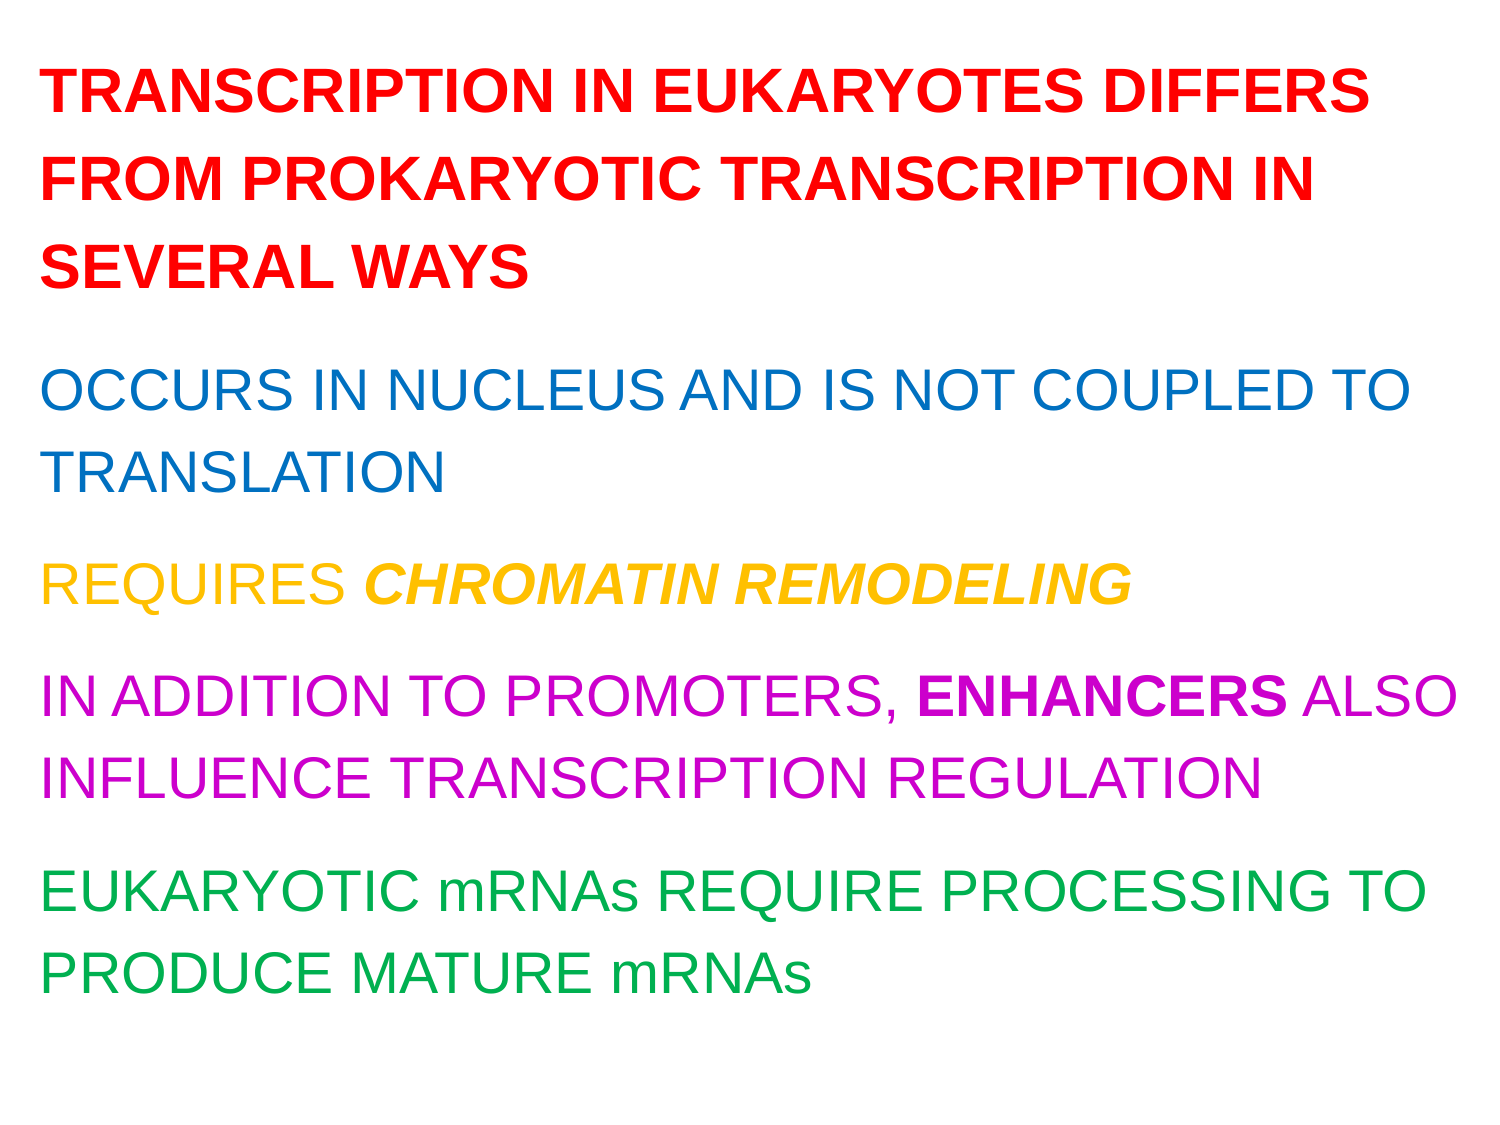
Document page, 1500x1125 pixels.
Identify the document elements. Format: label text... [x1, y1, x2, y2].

list TRANSCRIPTION IN EUKARYOTES DIFFERS FROM PROKARYOTIC TRANSCRIPTION IN SEVERAL WAYS OCCURS IN NUCLEUS AND IS NOT COUPLED TO TRANSLATION REQUIRES CHROMATIN REMODELING IN ADDITION TO PROMOTERS, ENHANCERS ALSO INFLUENCE TRANSCRIPTION REGULATION EUKARYOTIC mRNAs REQUIRE PROCESSING TO PRODUCE MATURE mRNAs [24, 42, 1475, 1024]
